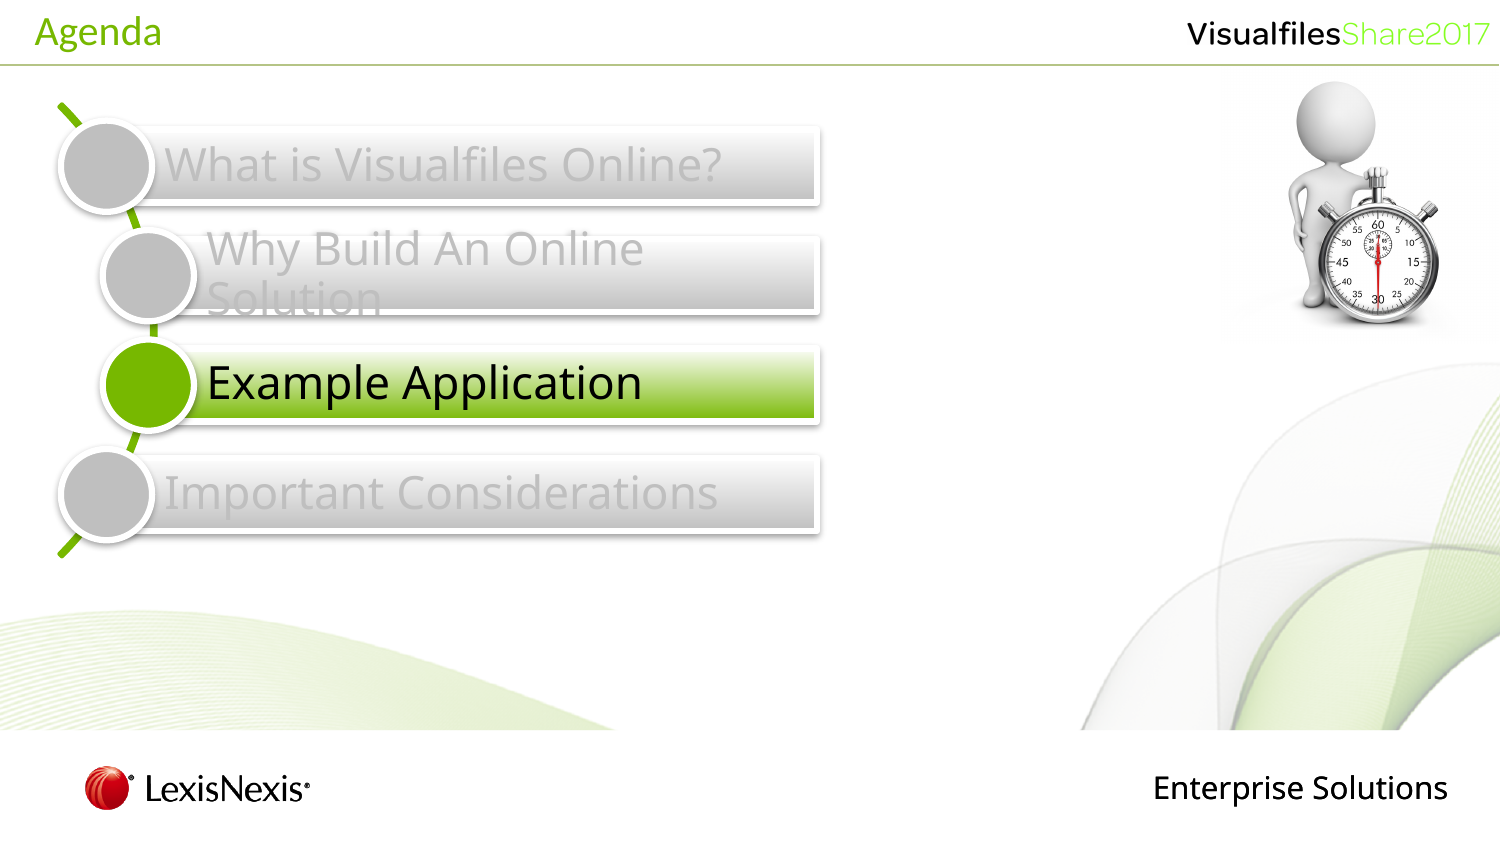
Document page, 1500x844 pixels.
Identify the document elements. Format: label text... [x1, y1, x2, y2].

picture [0, 0, 1500, 844]
title Agenda [29, 13, 1161, 60]
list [52, 92, 824, 568]
text_box Enterprise Solutions [1138, 760, 1500, 813]
